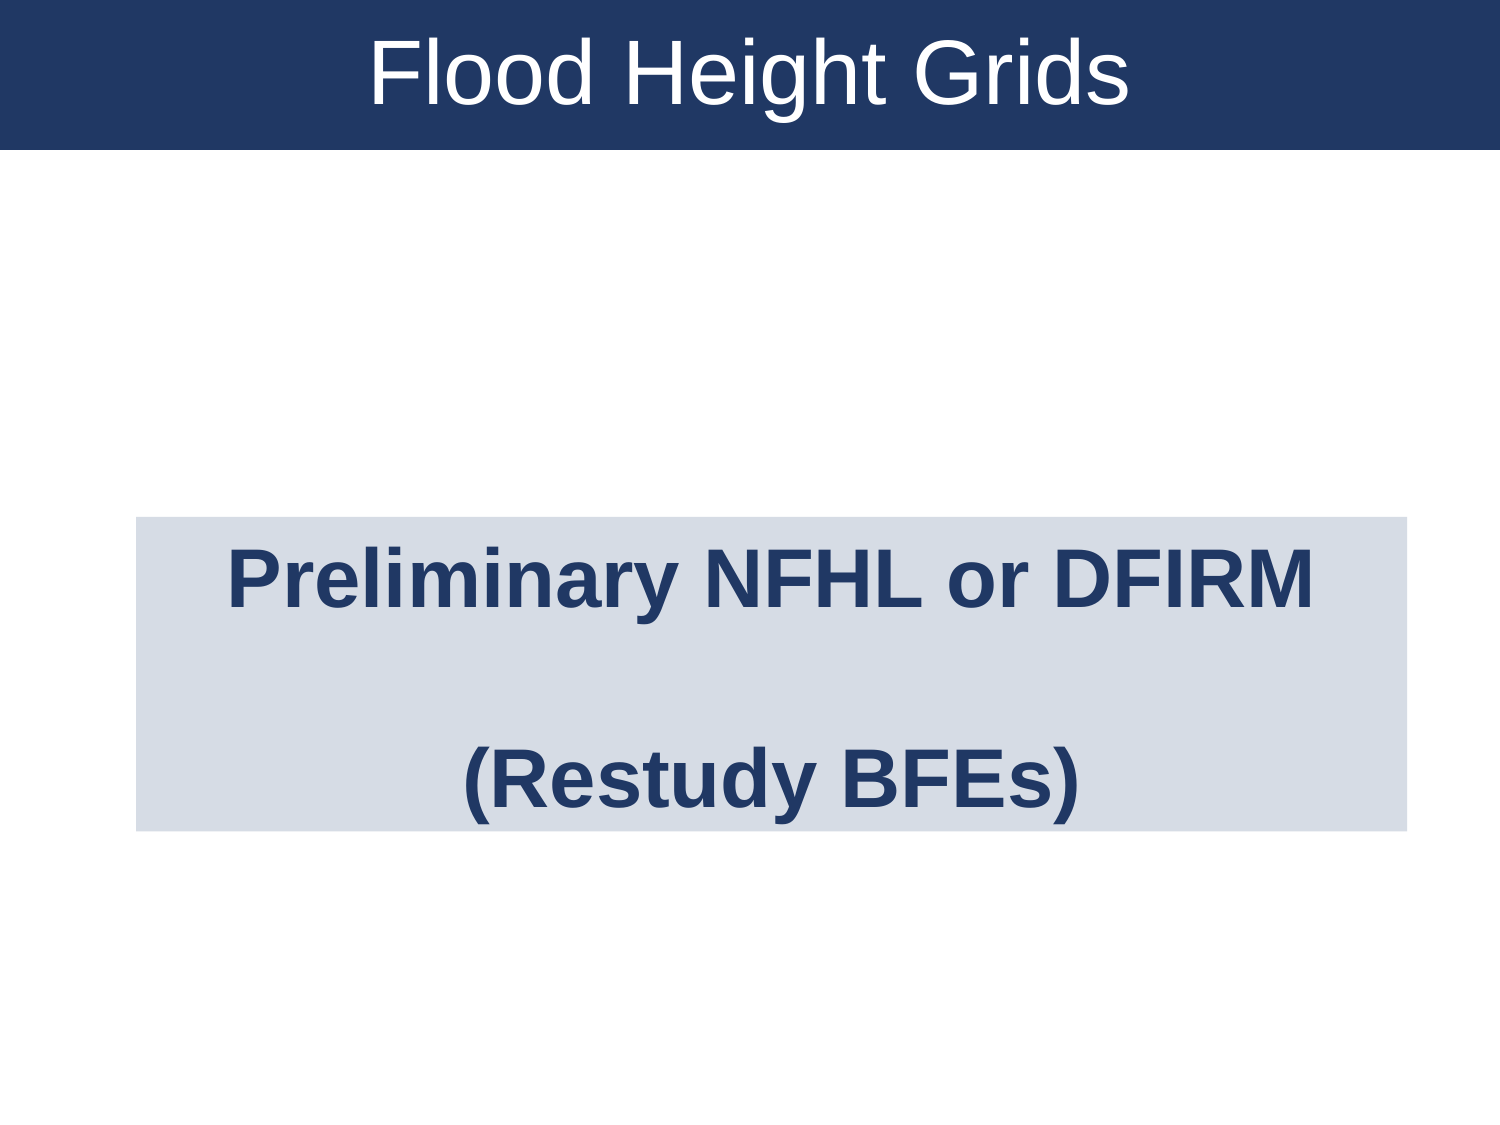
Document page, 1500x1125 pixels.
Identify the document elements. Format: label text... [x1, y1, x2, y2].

text_box Flood Height Grids [0, 0, 1500, 150]
text_box Preliminary NFHL or DFIRM (Restudy BFEs) [136, 516, 1408, 832]
